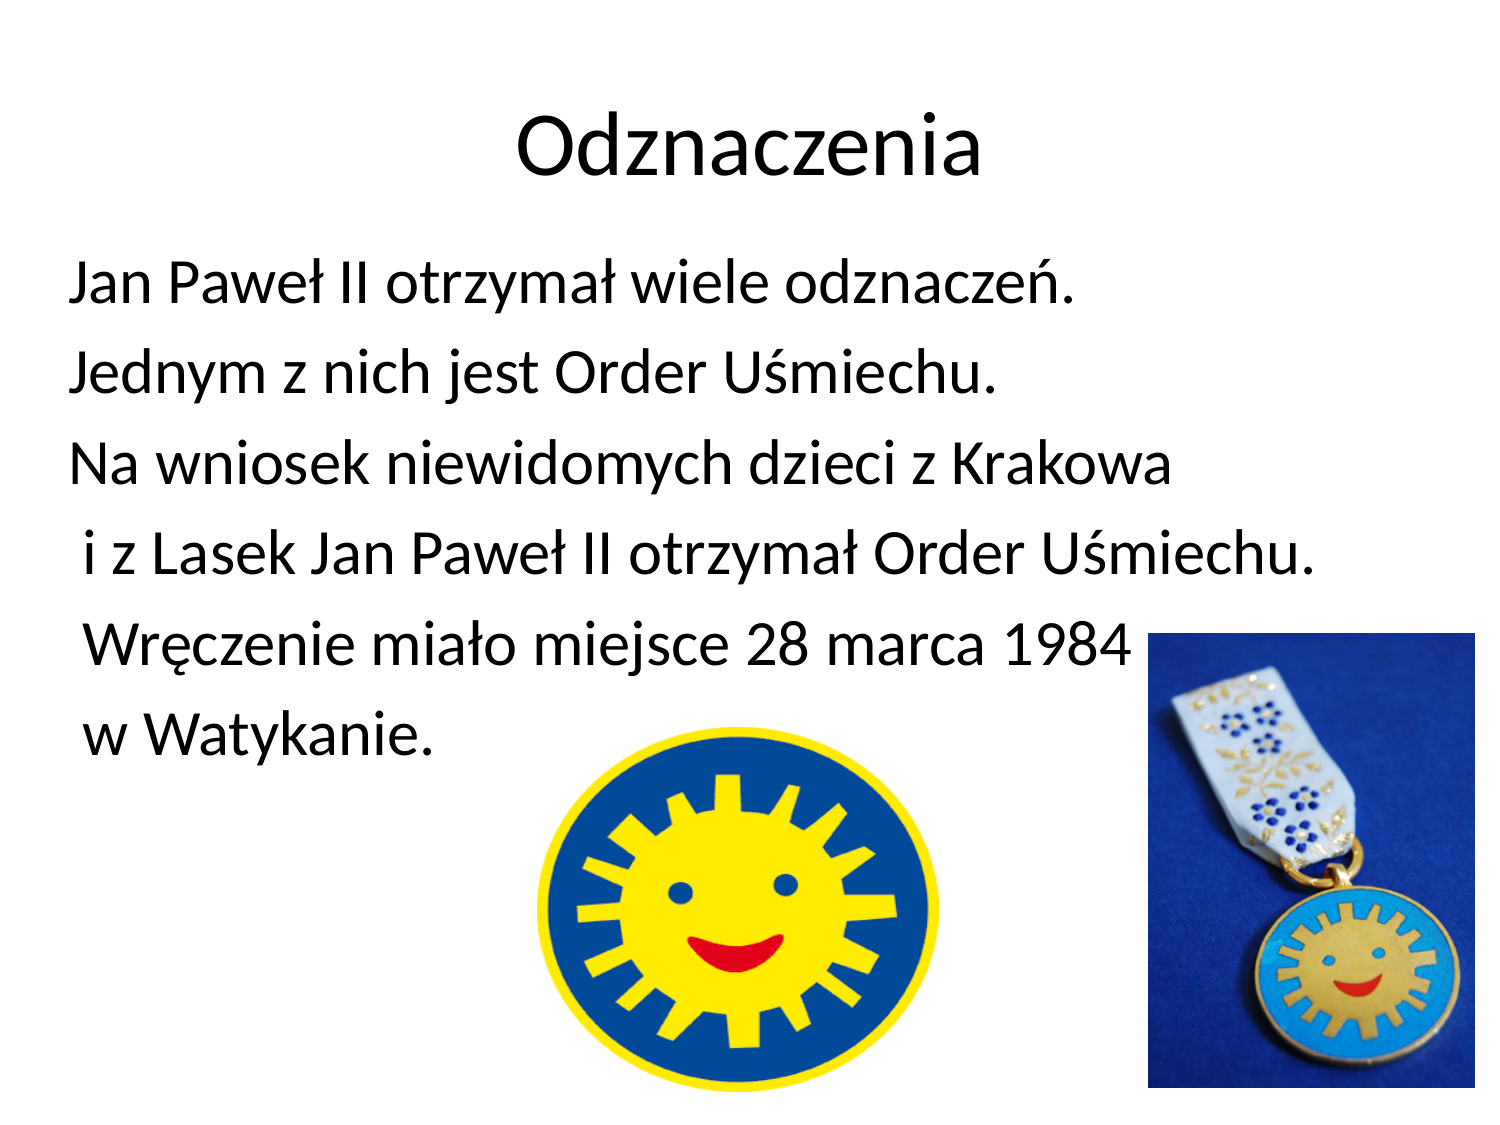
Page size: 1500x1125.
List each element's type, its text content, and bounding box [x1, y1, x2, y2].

title Odznaczenia [75, 45, 1425, 231]
list Jan Paweł II otrzymał wiele odznaczeń. Jednym z nich jest Order Uśmiechu. Na wniosek niewidomych dzieci z Krakowa i z Lasek Jan Paweł II otrzymał Order Uśmiechu. Wręczenie miało miejsce 28 marca 1984 w Watykanie. [53, 231, 1459, 1071]
picture [537, 727, 940, 1093]
picture [1147, 633, 1475, 1089]
